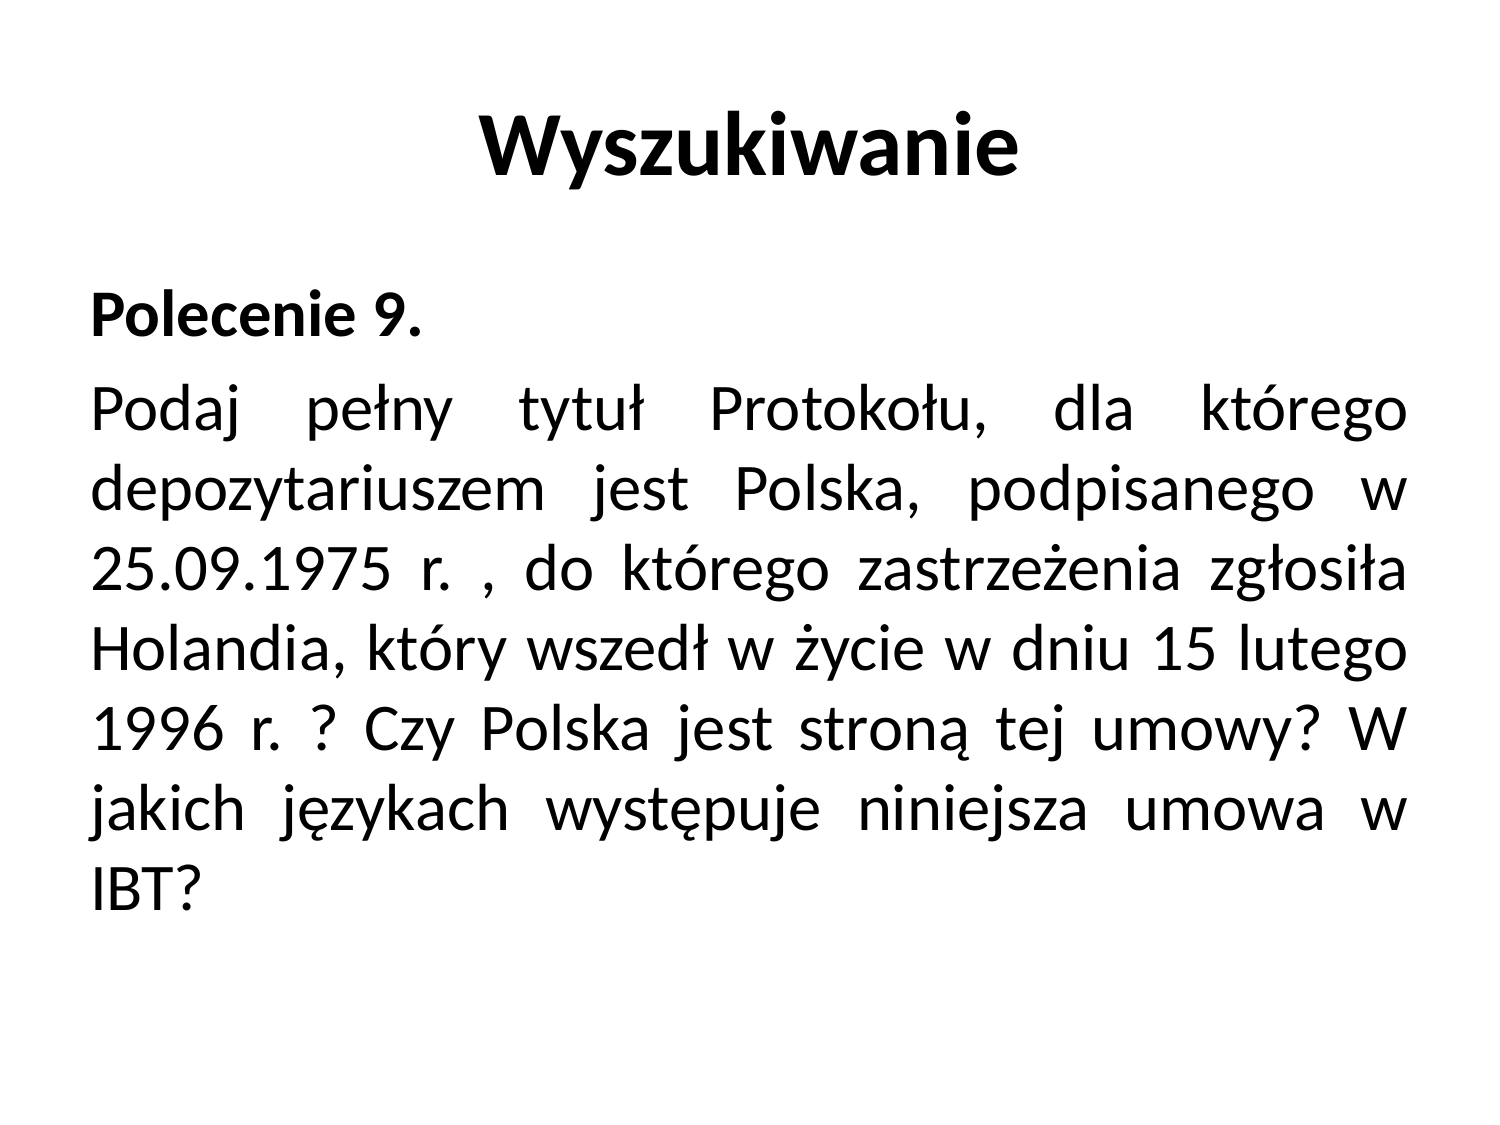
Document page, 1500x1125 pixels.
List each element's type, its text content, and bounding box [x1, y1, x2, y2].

list Polecenie 9. Podaj pełny tytuł Protokołu, dla którego depozytariuszem jest Polska, podpisanego w 25.09.1975 r. , do którego zastrzeżenia zgłosiła Holandia, który wszedł w życie w dniu 15 lutego 1996 r. ? Czy Polska jest stroną tej umowy? W jakich językach występuje niniejsza umowa w IBT? [75, 262, 1425, 1005]
title Wyszukiwanie [75, 45, 1425, 233]
